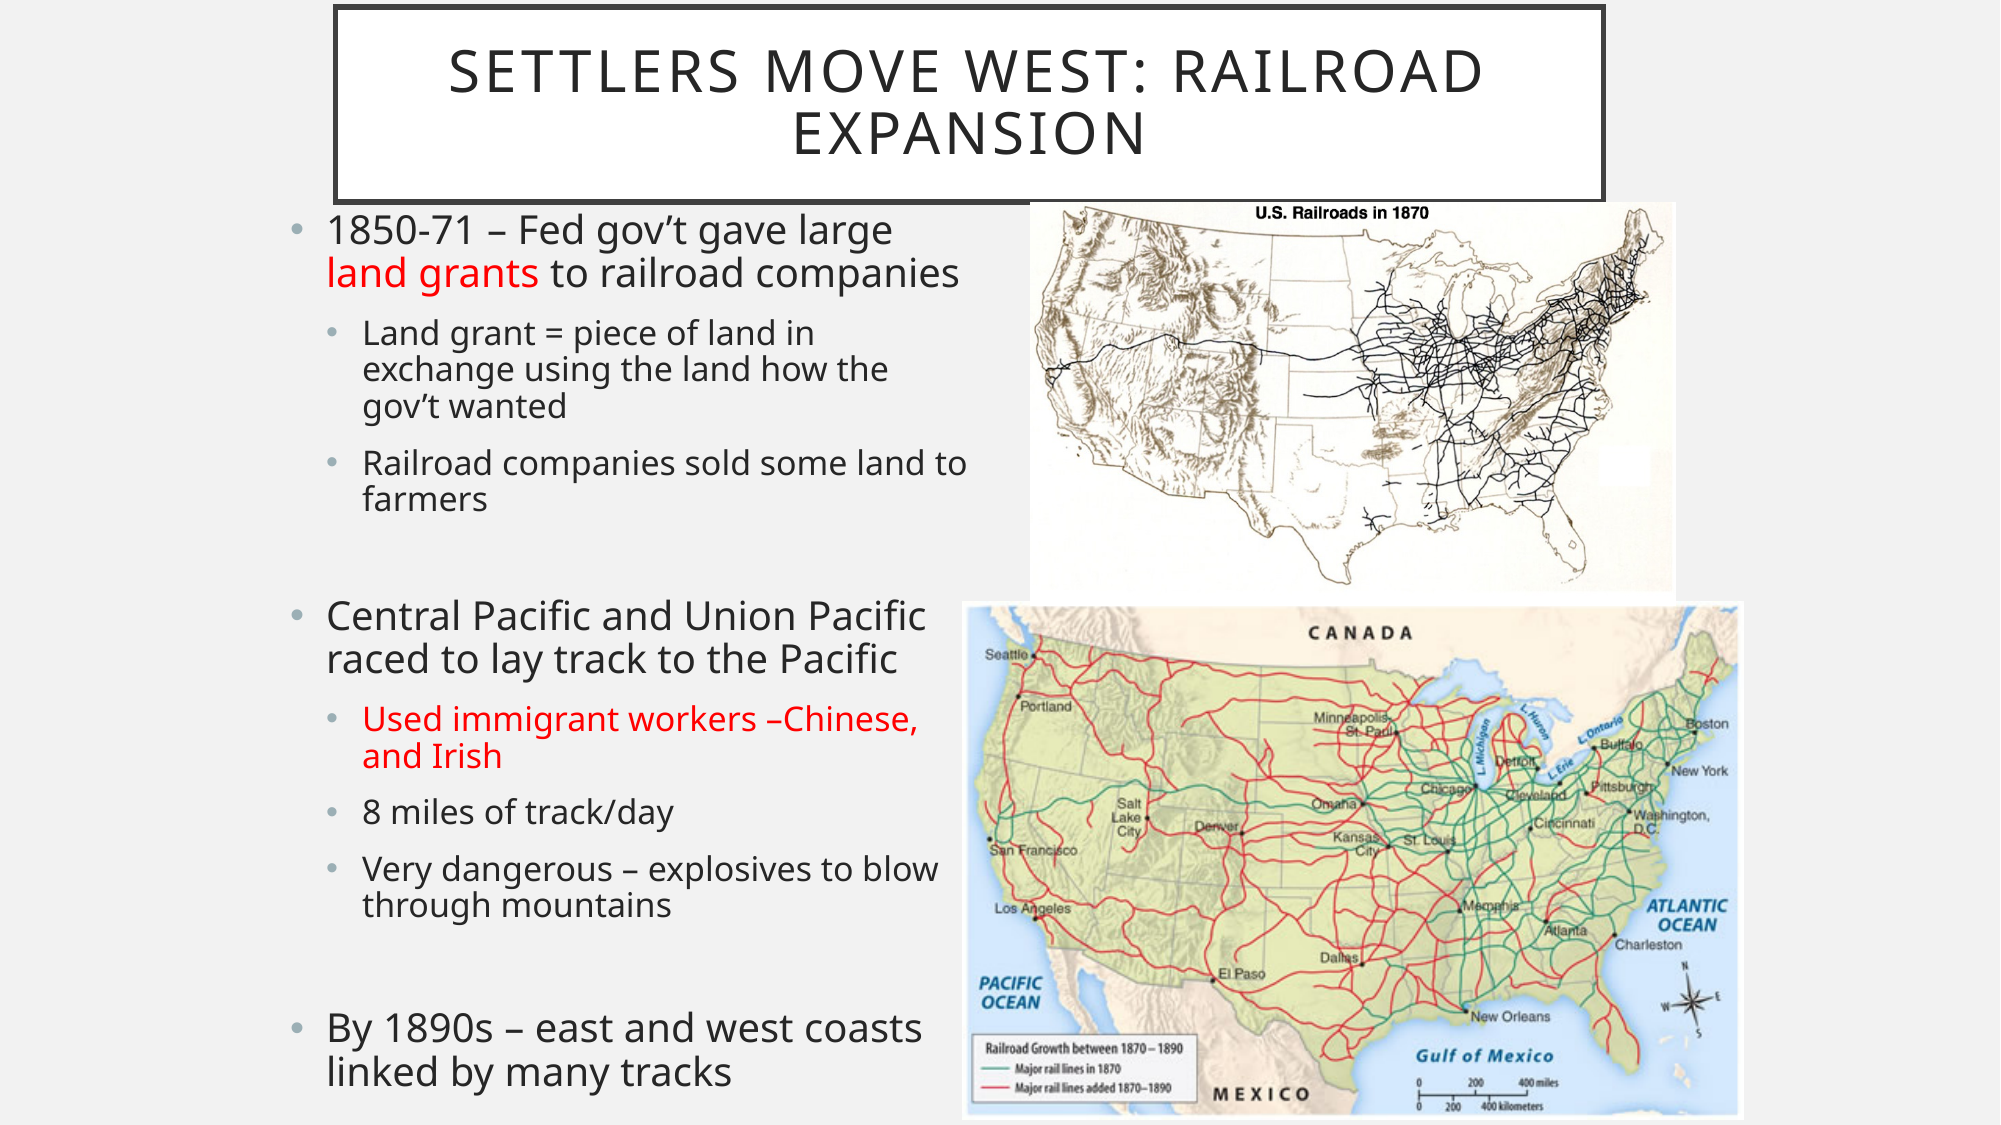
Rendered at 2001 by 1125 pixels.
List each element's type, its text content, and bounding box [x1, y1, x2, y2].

picture [962, 201, 1744, 1120]
title Settlers Move West: Railroad Expansion [333, 4, 1606, 205]
list 1850-71 – Fed gov’t gave large land grants to railroad companies Land grant = piece of land in exchange using the land how the gov’t wanted Railroad companies sold some land to farmers Central Pacific and Union Pacific raced to lay track to the Pacific Used immigrant workers –Chinese, and Irish 8 miles of track/day Very dangerous – explosives to blow through mountains By 1890s – east and west coasts linked by many tracks [275, 202, 988, 1120]
